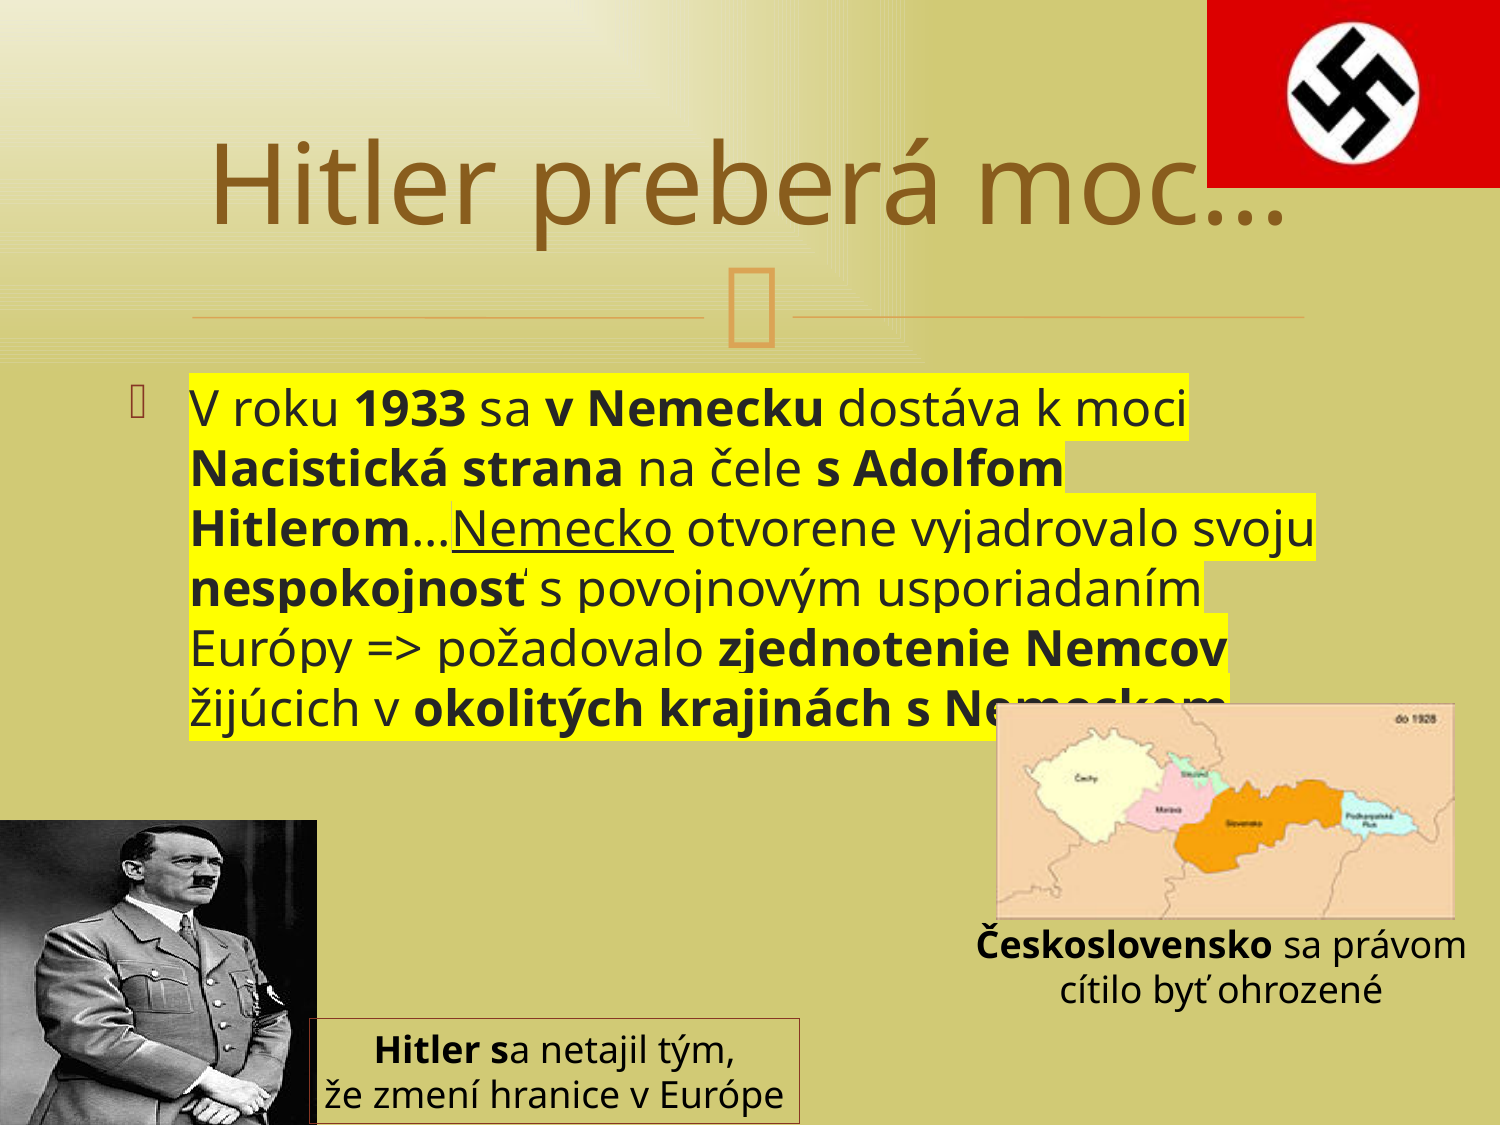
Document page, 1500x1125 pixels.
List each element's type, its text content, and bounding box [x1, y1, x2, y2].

picture [1206, 0, 1500, 188]
text_box Hitler preberá moc... [112, 93, 1386, 267]
text_box Hitler sa netajil tým, že zmení hranice v Európe [321, 1018, 800, 1124]
picture [995, 702, 1455, 920]
picture [0, 820, 317, 1125]
text_box V roku 1933 sa v Nemecku dostáva k moci Nacistická strana na čele s Adolfom Hitlerom...Nemecko otvorene vyjadrovalo svoju nespokojnosť s povojnovým usporiadaním Európy => požadovalo zjednotenie Nemcov žijúcich v okolitých krajinách s Nemeckom [114, 368, 1386, 1005]
text_box Československo sa právom cítilo byť ohrozené [960, 913, 1492, 1019]
